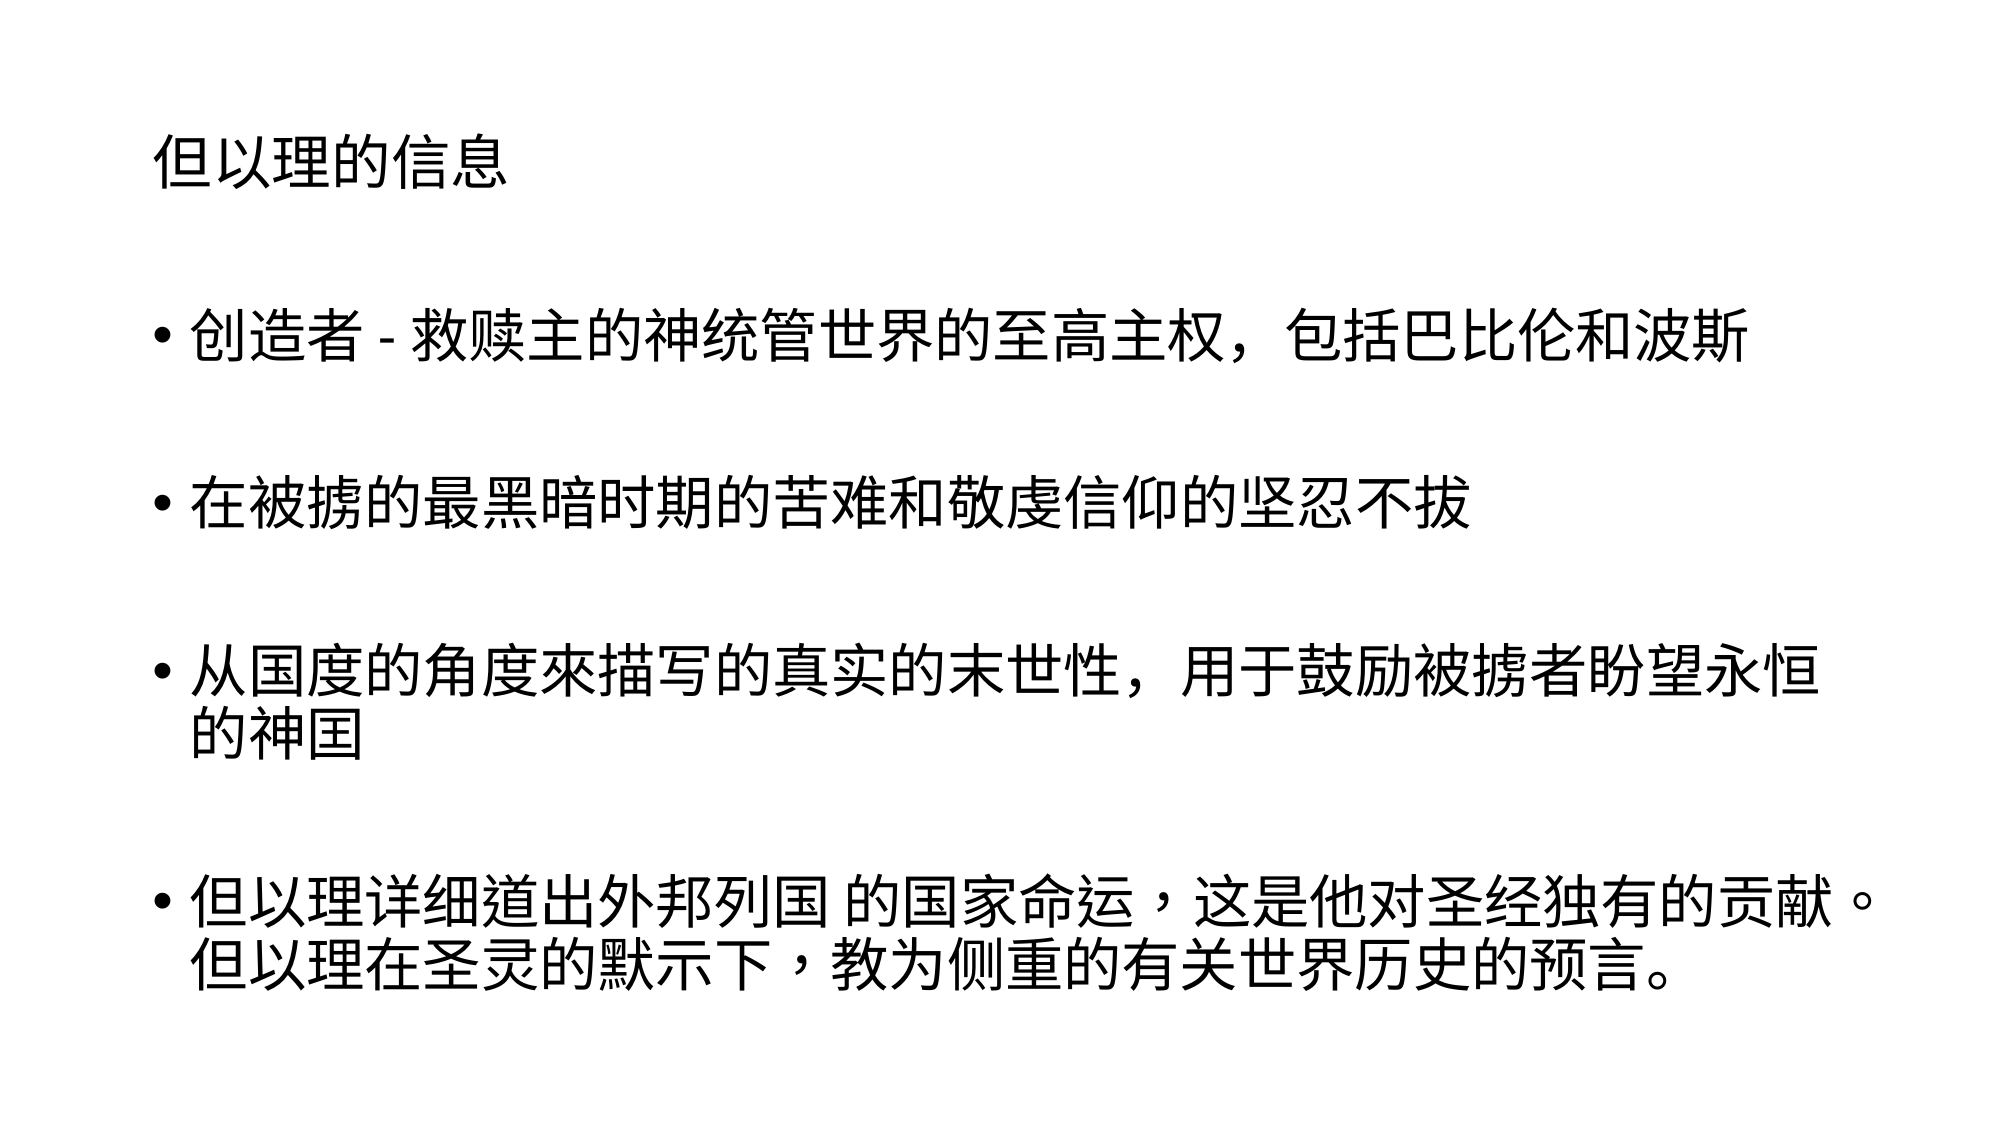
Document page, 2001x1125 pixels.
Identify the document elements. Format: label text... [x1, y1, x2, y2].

title 但以理的信息 [137, 59, 1863, 278]
list 创造者-救赎主的神统管世界的至高主权，包括巴比伦和波斯 在被掳的最黑暗时期的苦难和敬虔信仰的坚忍不拔 从国度的角度來描写的真实的末世性，用于鼓励被掳者盼望永恒的神囯 但以理详细道出外邦列国 的国家命运，这是他对圣经独有的贡献。但以理在圣灵的默示下，教为侧重的有关世界历史的预言。 [137, 299, 1863, 1014]
